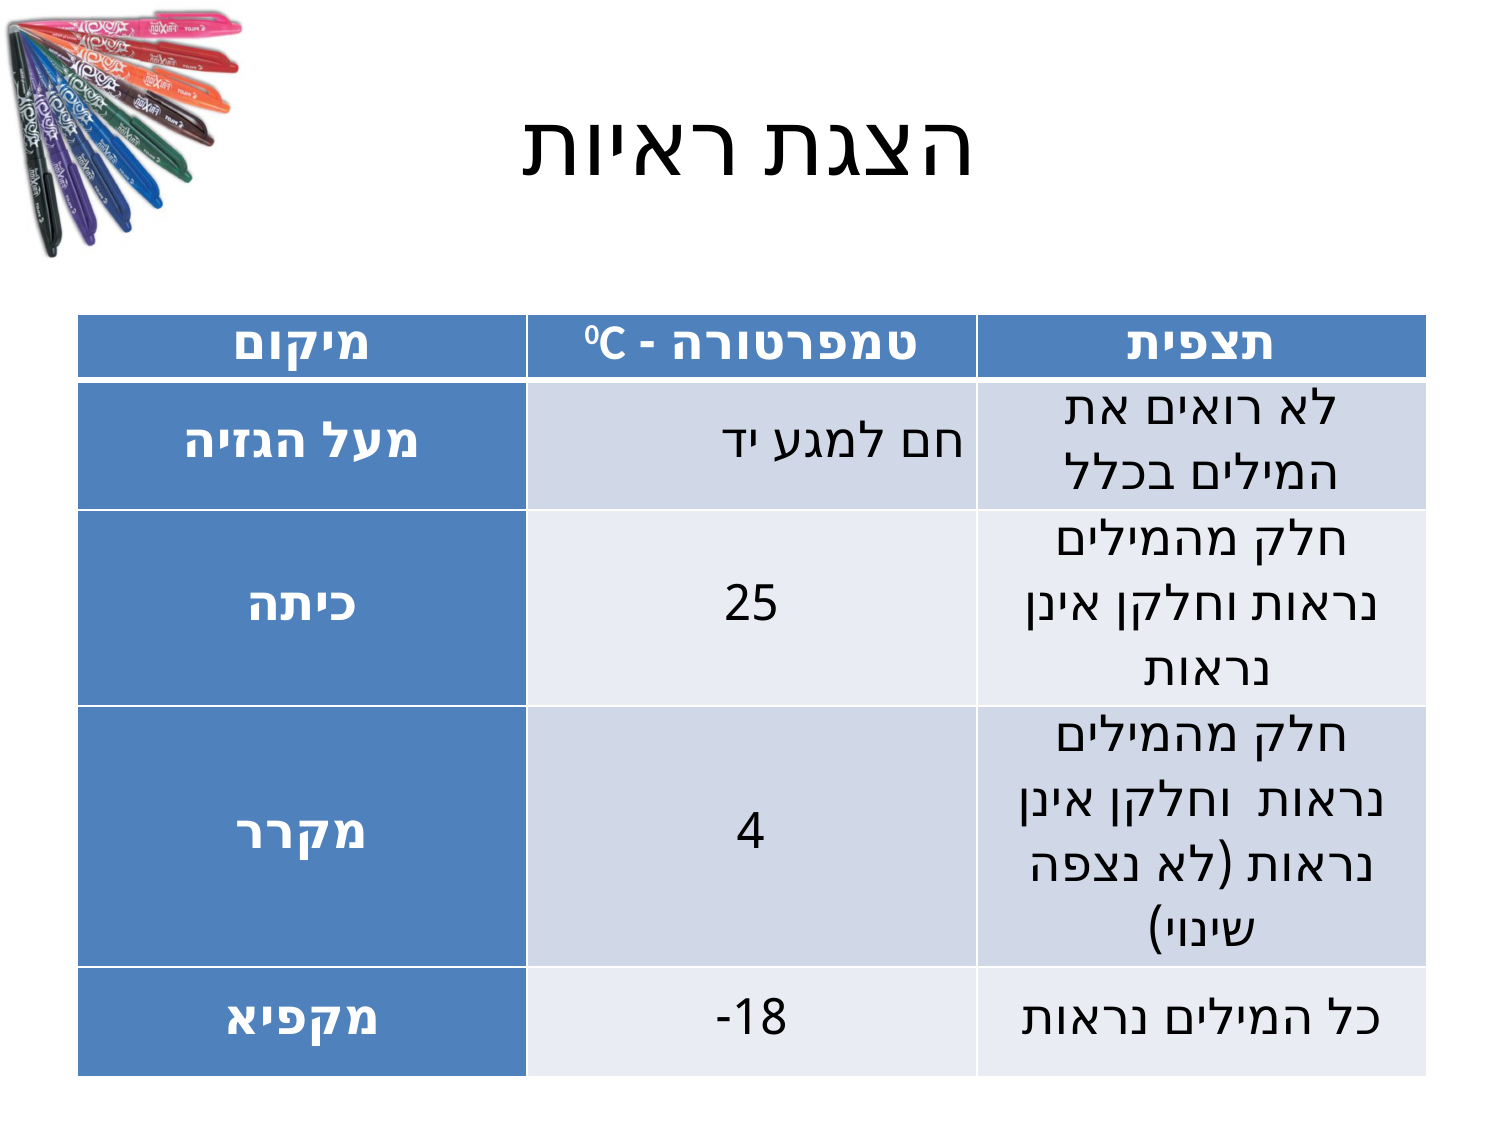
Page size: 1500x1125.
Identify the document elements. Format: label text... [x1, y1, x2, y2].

table_cell מקרר [78, 707, 526, 966]
table_cell 4 [528, 707, 976, 966]
table_cell חלק מהמילים נראות וחלקן אינן נראות (לא נצפה שינוי) [978, 707, 1426, 966]
table_header תצפית [978, 315, 1426, 377]
table_cell כיתה [78, 511, 526, 705]
table_cell מקפיא [78, 968, 526, 1076]
picture [0, 0, 263, 270]
table_cell חלק מהמילים נראות וחלקן אינן נראות [978, 511, 1426, 705]
table_cell חם למגע יד [528, 383, 976, 509]
table_cell לא רואים את המילים בכלל [978, 383, 1426, 509]
table_cell כל המילים נראות [978, 968, 1426, 1076]
table_cell מעל הגזיה [78, 383, 526, 509]
table_header טמפרטורה - 0C [528, 315, 976, 377]
table_cell 25 [528, 511, 976, 705]
title הצגת ראיות [267, 45, 1425, 233]
table_header מיקום [78, 315, 526, 377]
table_cell 18- [528, 968, 976, 1076]
